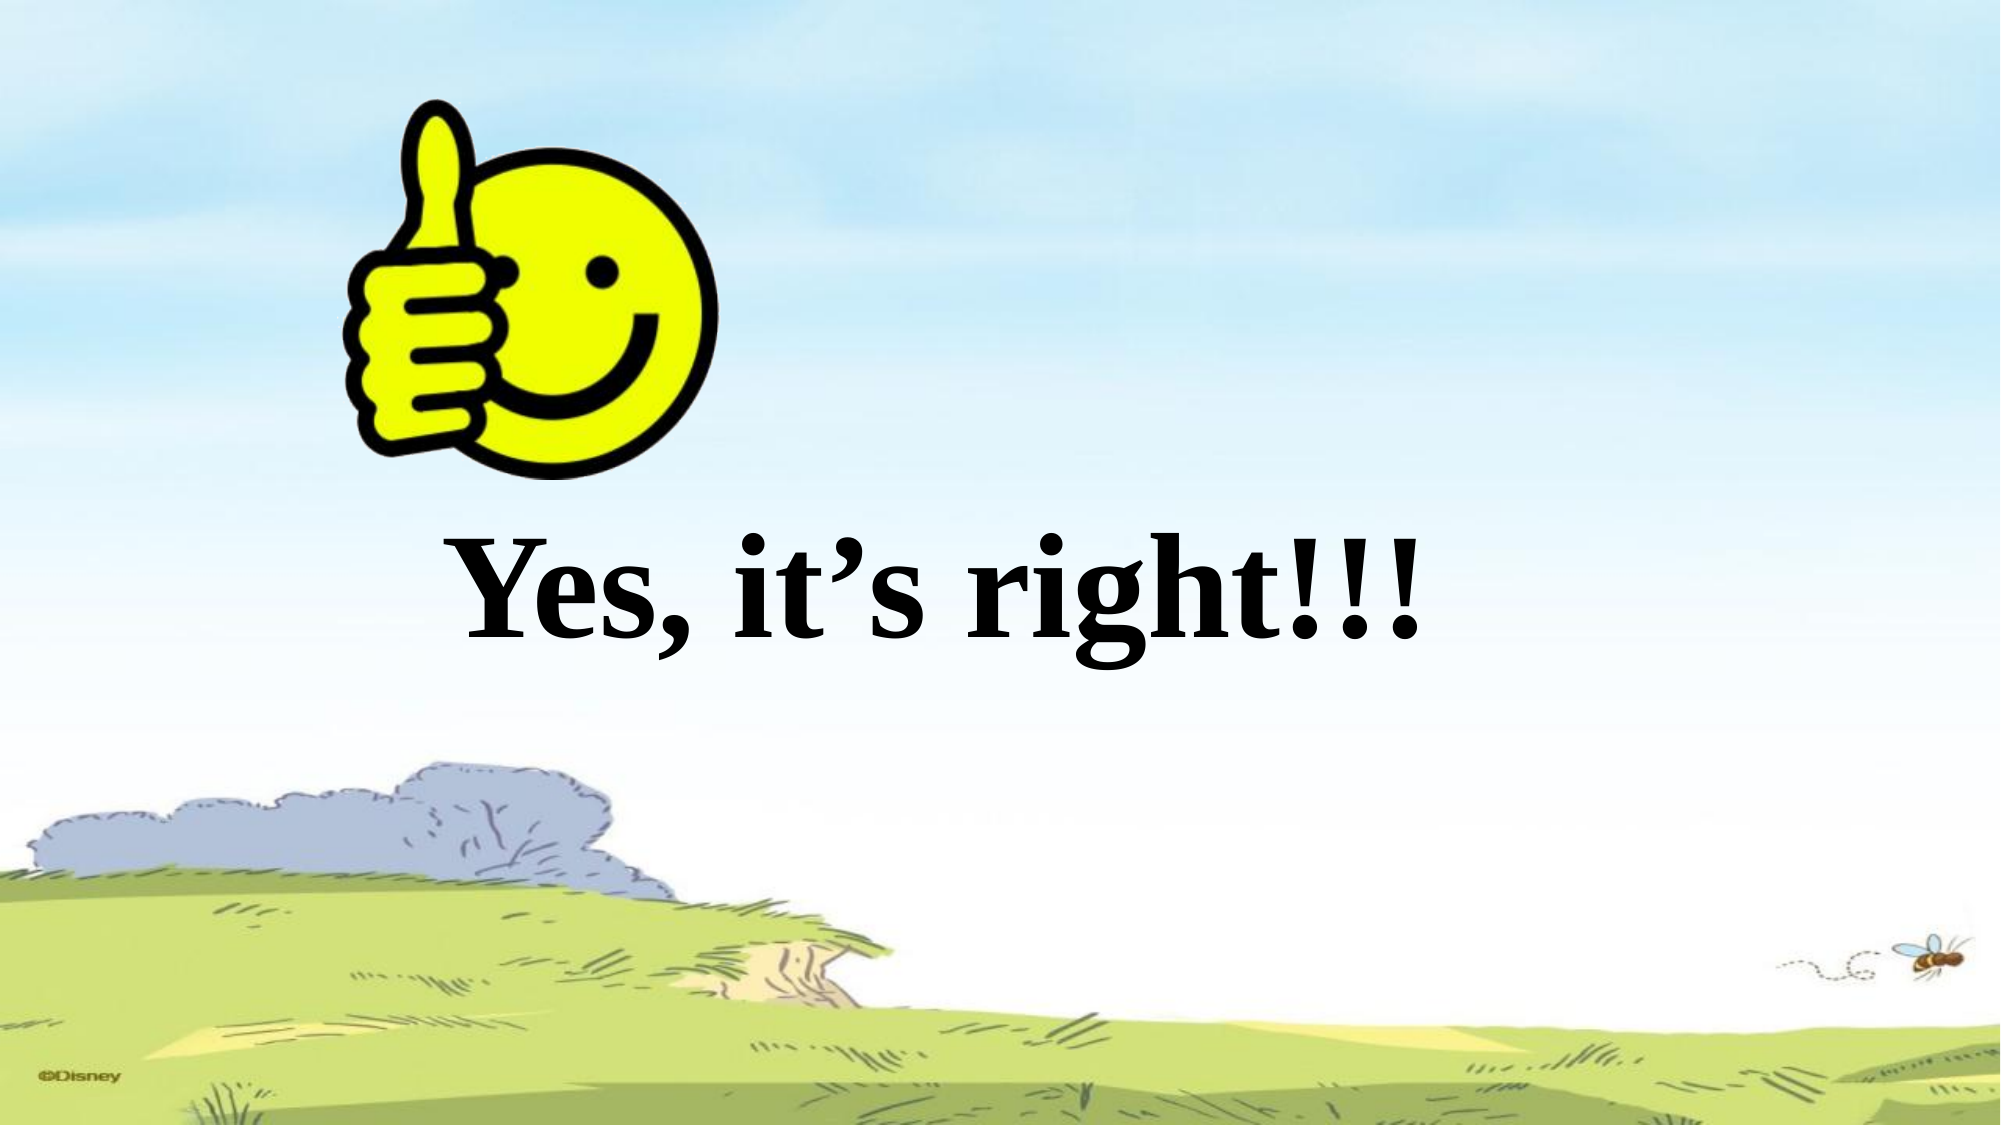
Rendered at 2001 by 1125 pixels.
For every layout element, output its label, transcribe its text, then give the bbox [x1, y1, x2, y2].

text_box Yes, it’s right!!! [426, 479, 1447, 675]
picture [0, 0, 2001, 1125]
